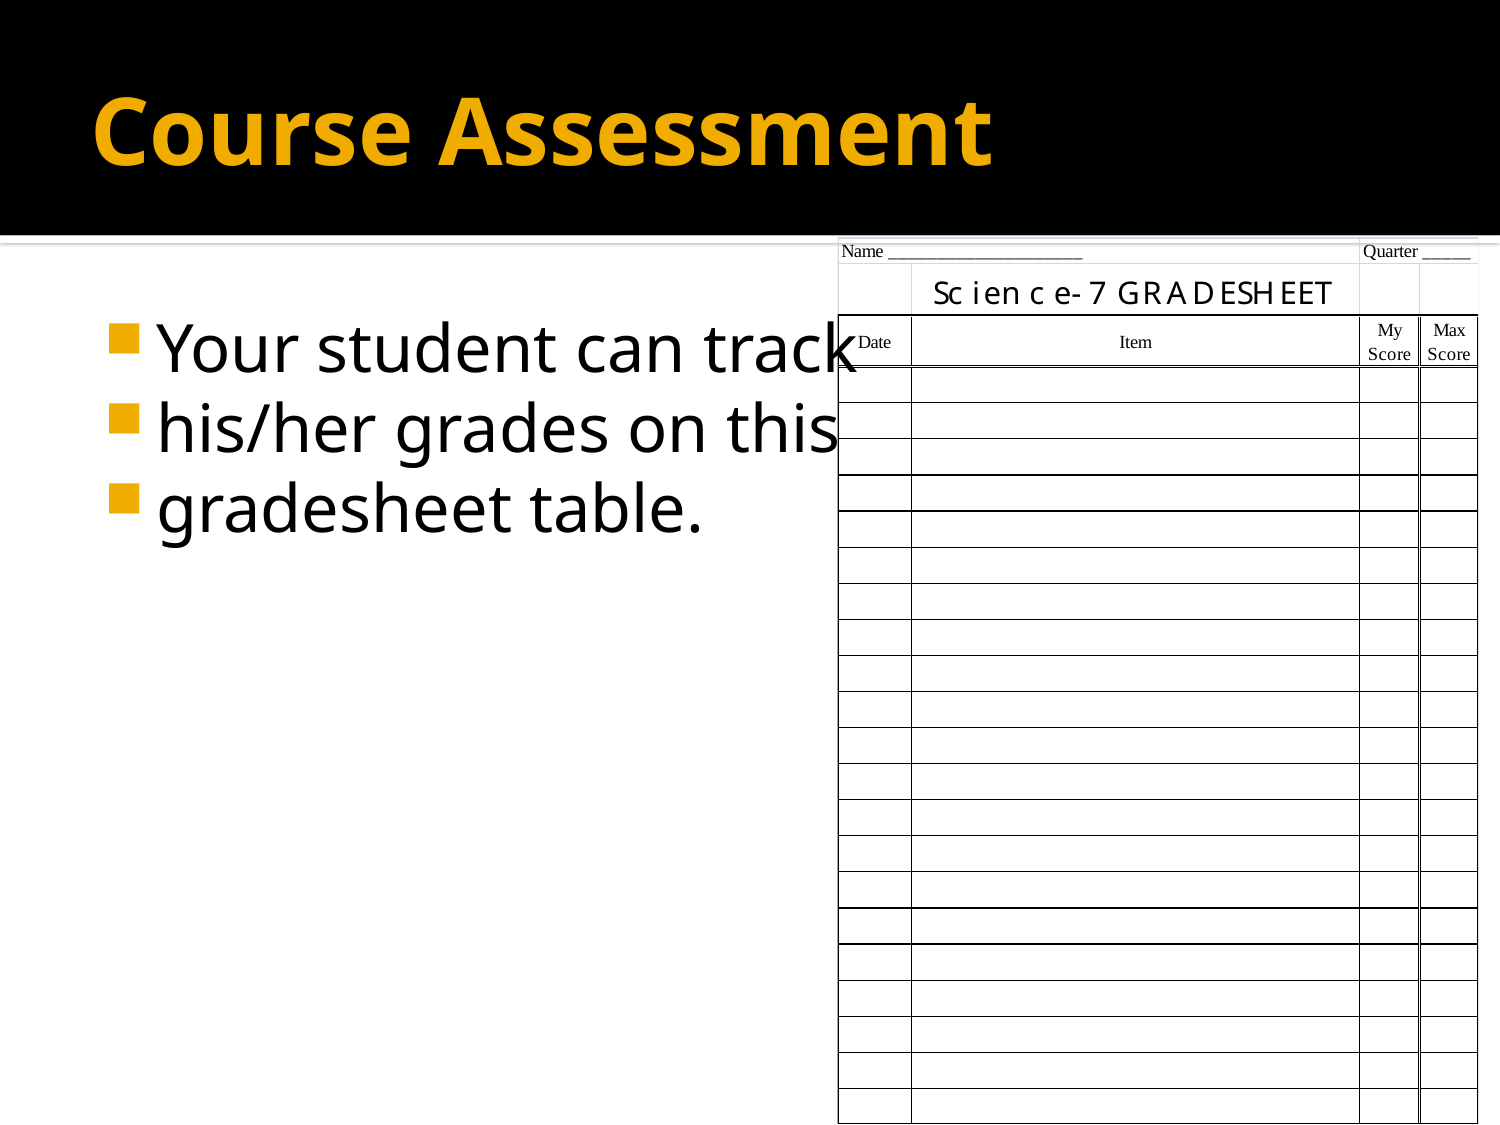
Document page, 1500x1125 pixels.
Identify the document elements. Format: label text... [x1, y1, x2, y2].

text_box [837, 237, 1480, 1125]
title Course Assessment [75, 25, 1425, 231]
list Your student can track his/her grades on this gradesheet table. [75, 291, 831, 1050]
